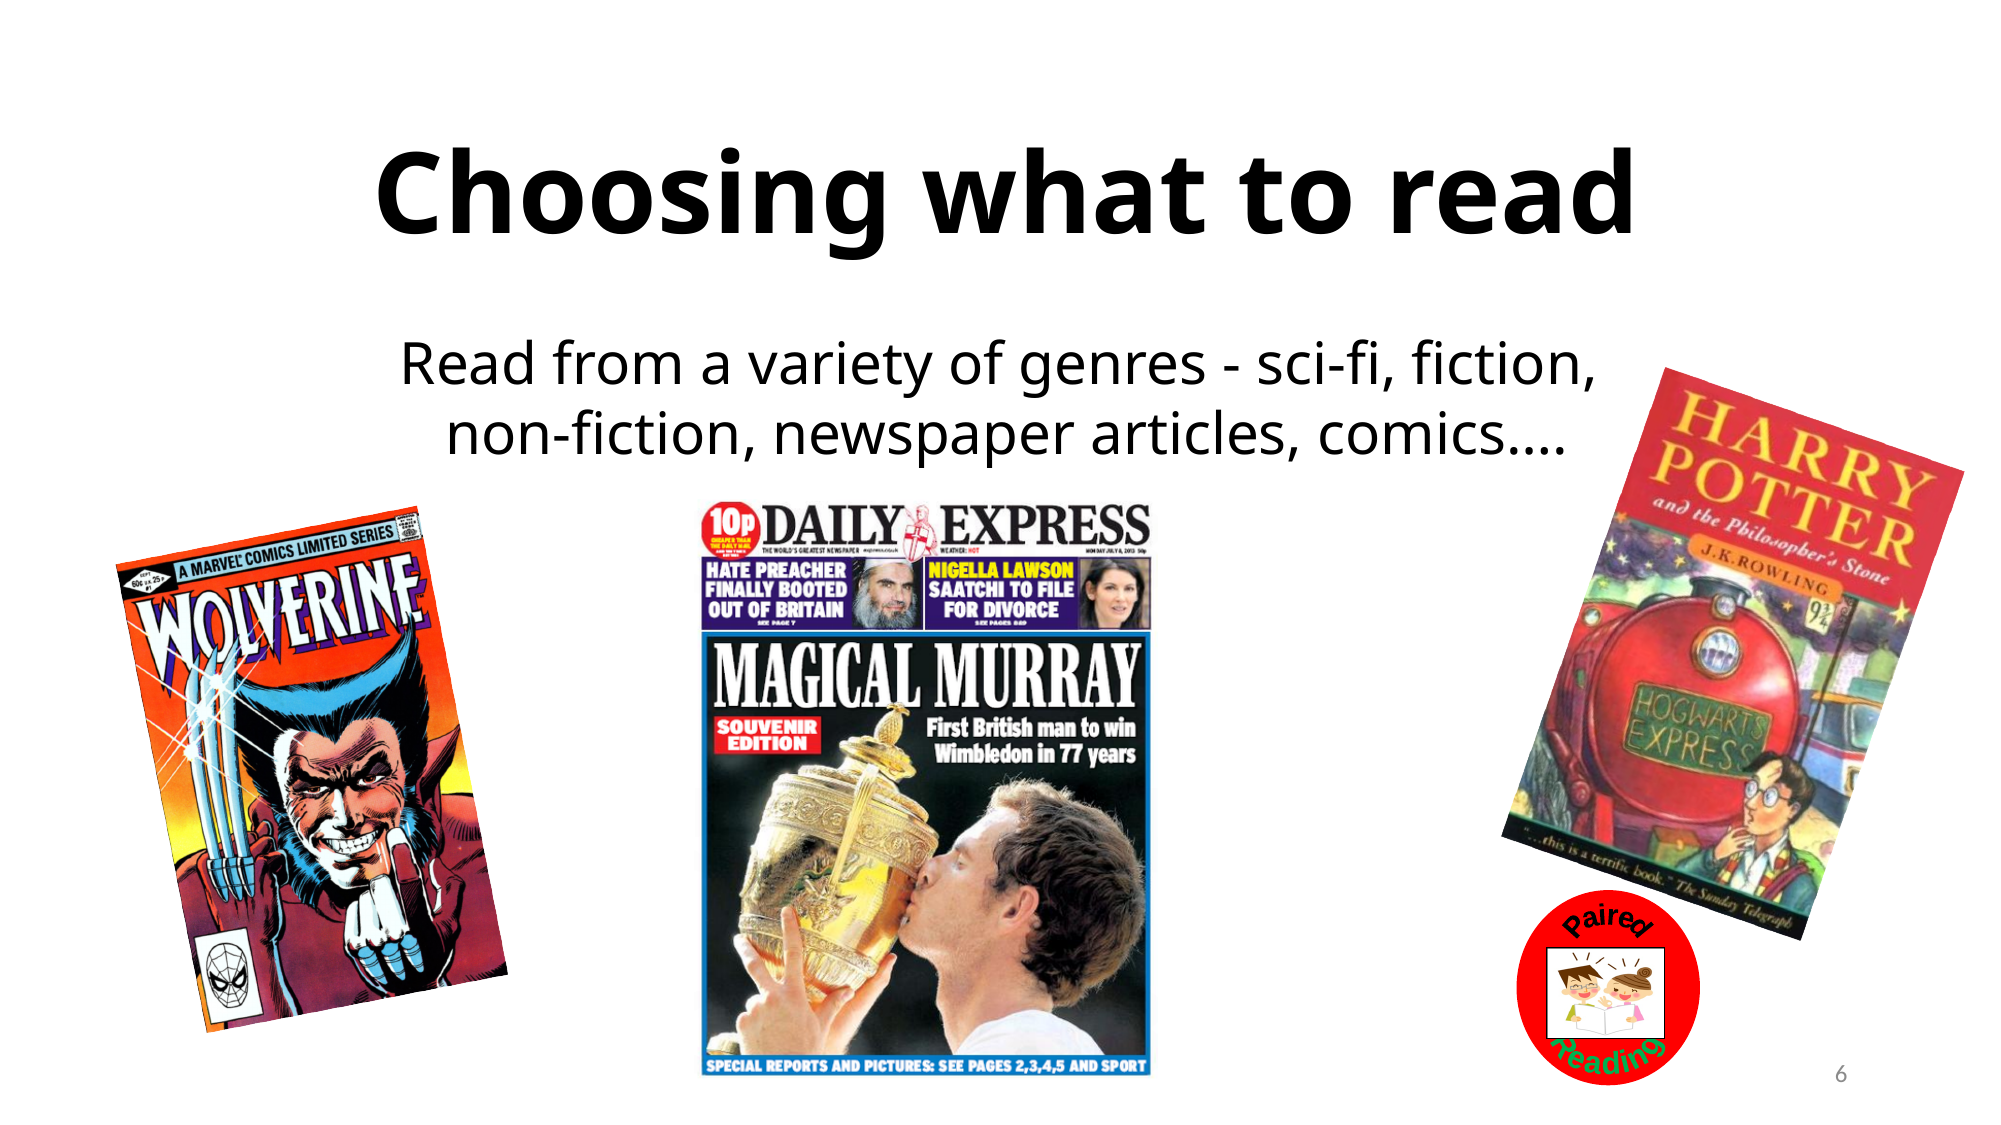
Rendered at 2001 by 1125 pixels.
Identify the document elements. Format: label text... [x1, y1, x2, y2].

slide_number 6 [1412, 1042, 1863, 1103]
picture [1546, 947, 1665, 1039]
text_box Choosing what to read Read from a variety of genres - sci-fi, fiction, non-fiction, newspaper articles, comics…. [84, 113, 1929, 544]
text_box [1519, 893, 1697, 1083]
picture [116, 506, 507, 1032]
picture [694, 499, 1158, 1083]
picture [1502, 368, 1964, 940]
